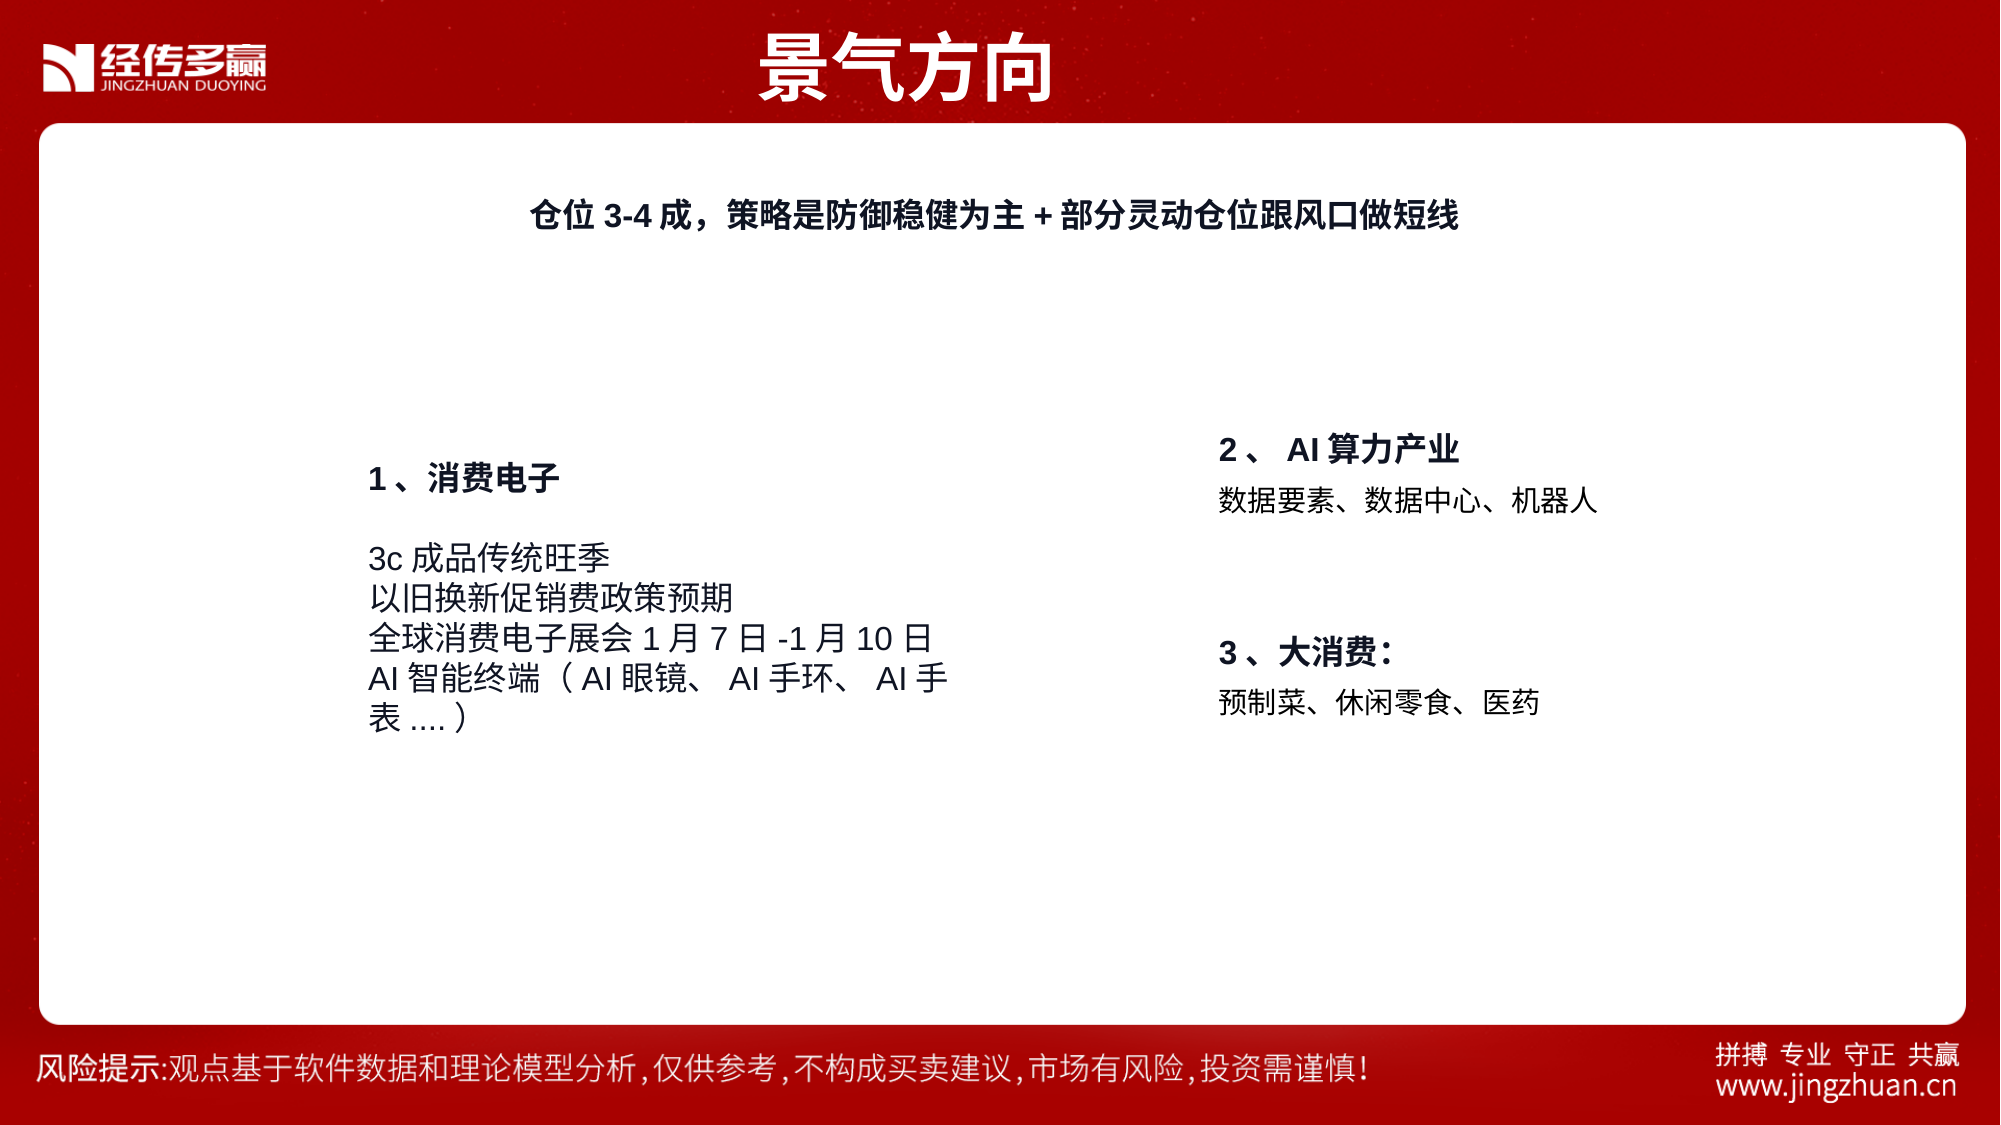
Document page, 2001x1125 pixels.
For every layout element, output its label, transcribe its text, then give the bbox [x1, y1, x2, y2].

text_box 2、AI算力产业 数据要素、数据中心、机器人 3、大消费： 预制菜、休闲零食、医药 [1204, 421, 1729, 777]
text_box 1、消费电子 3c成品传统旺季 以旧换新促销费政策预期 全球消费电子展会1月7日-1月10日 AI智能终端（AI眼镜、AI手环、AI手表....） [353, 450, 1075, 745]
text_box 仓位3-4成，策略是防御稳健为主+部分灵动仓位跟风口做短线 [514, 187, 1625, 282]
picture [0, 0, 2000, 1125]
text_box 景气方向 [145, 13, 1713, 118]
